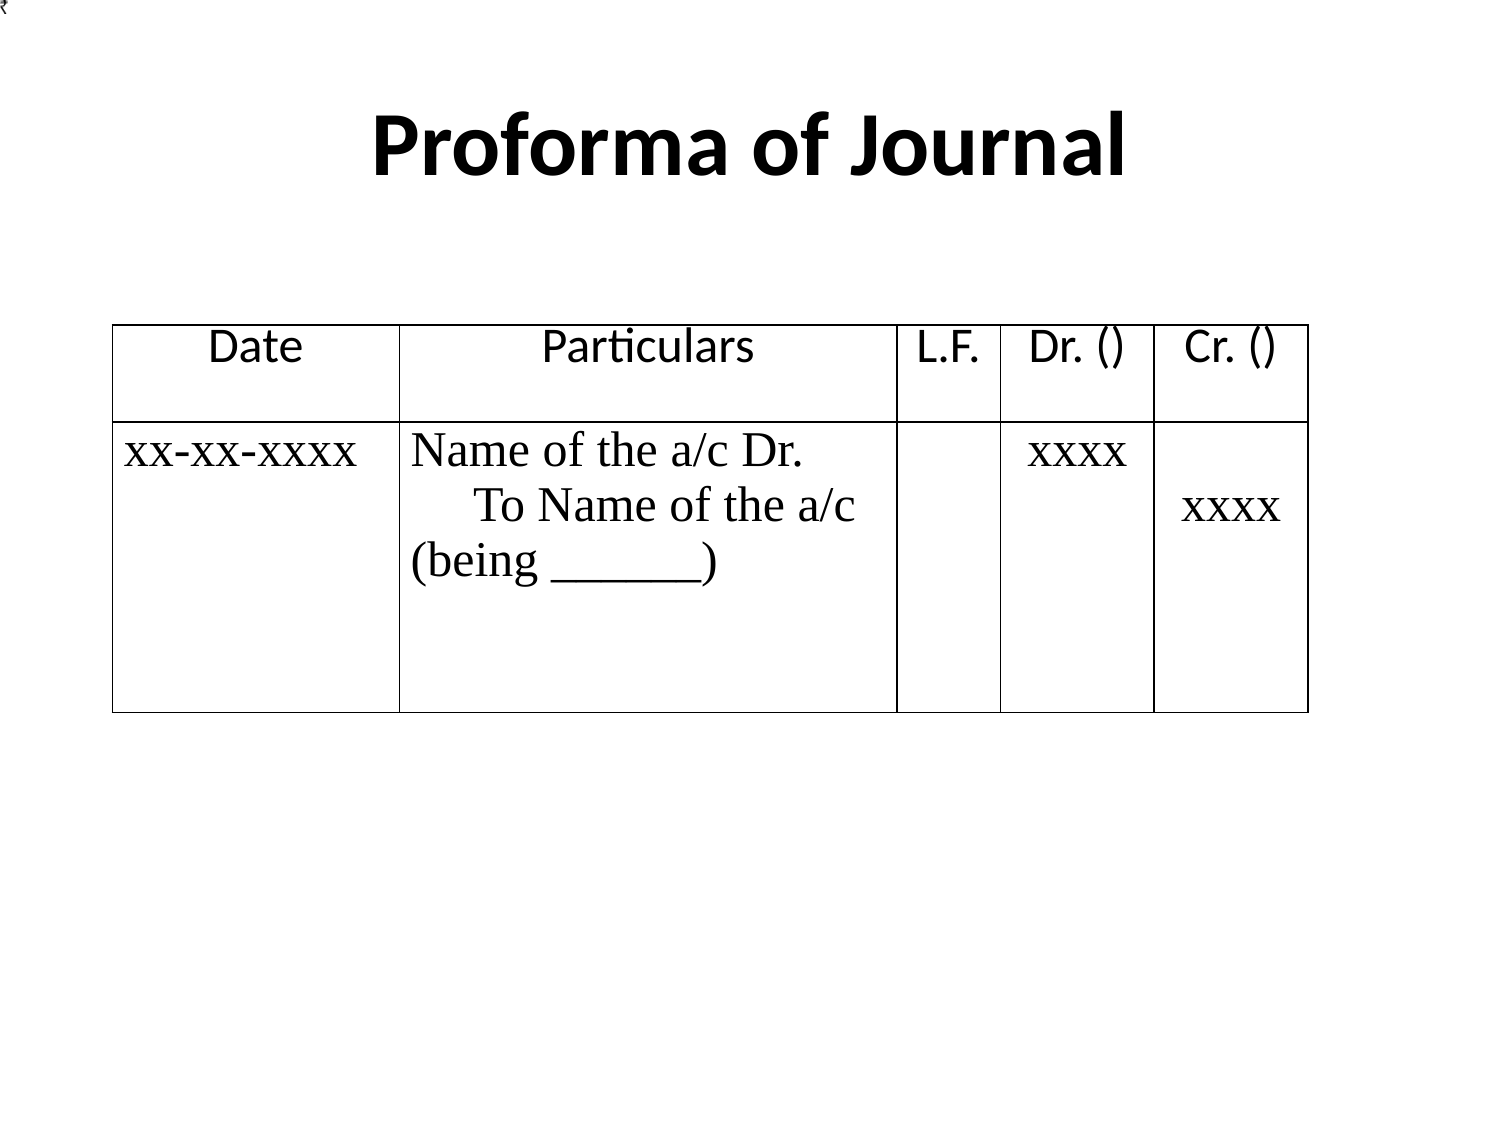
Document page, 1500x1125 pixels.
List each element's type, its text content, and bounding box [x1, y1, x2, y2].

table_cell [898, 423, 1000, 712]
table_header L.F. [898, 326, 1000, 421]
table_header Dr. () [1001, 326, 1153, 421]
table_cell xx-xx-xxxx [113, 423, 399, 712]
table_header Particulars [400, 326, 896, 421]
table_header Date [113, 326, 399, 421]
table_cell xxxx [1155, 423, 1307, 712]
table_header Cr. () [1155, 326, 1307, 421]
table_cell xxxx [1001, 423, 1153, 712]
title Proforma of Journal [75, 45, 1425, 233]
table_cell Name of the a/c Dr. To Name of the a/c (being ­­­­­______) [400, 423, 896, 712]
picture [0, 0, 8, 15]
